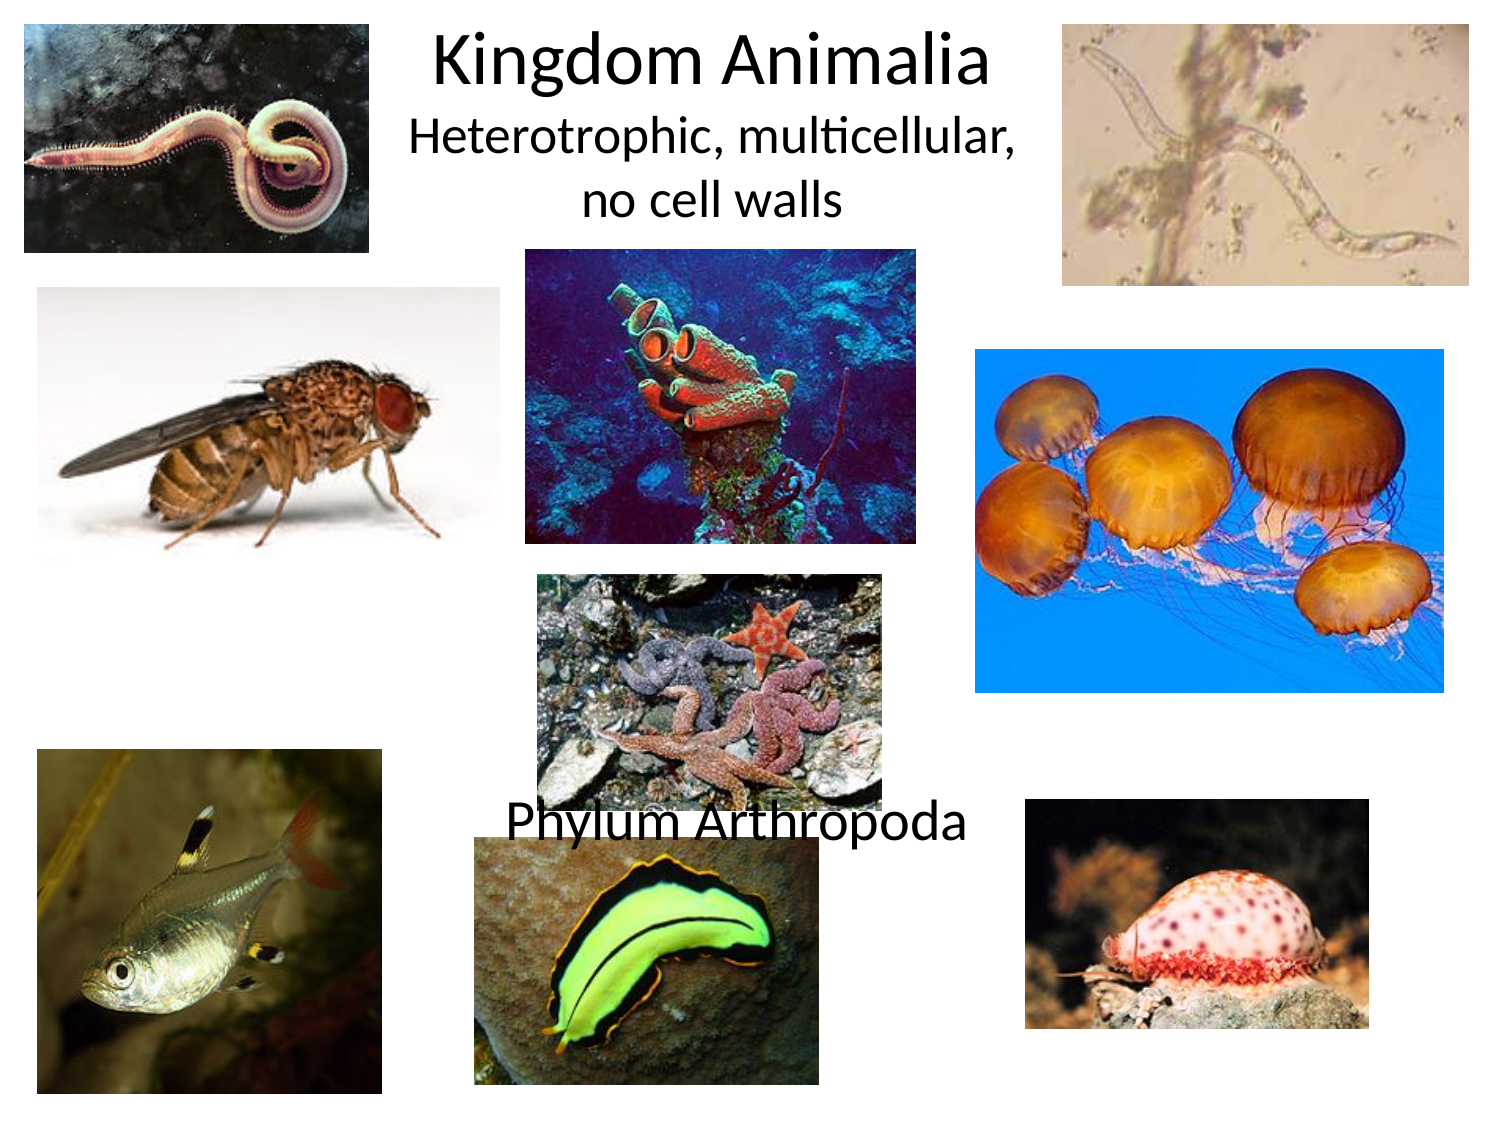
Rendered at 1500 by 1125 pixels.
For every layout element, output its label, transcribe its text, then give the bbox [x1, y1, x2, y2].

picture [537, 574, 882, 812]
picture [1024, 799, 1369, 1029]
picture [24, 24, 369, 254]
picture [974, 349, 1444, 693]
picture [1062, 24, 1469, 287]
title Kingdom Animalia Heterotrophic, multicellular, no cell walls [362, 0, 1063, 238]
picture [474, 837, 819, 1085]
text_box Phylum Arthropoda [490, 774, 984, 860]
picture [524, 249, 916, 544]
picture [37, 749, 382, 1094]
picture [37, 287, 501, 595]
